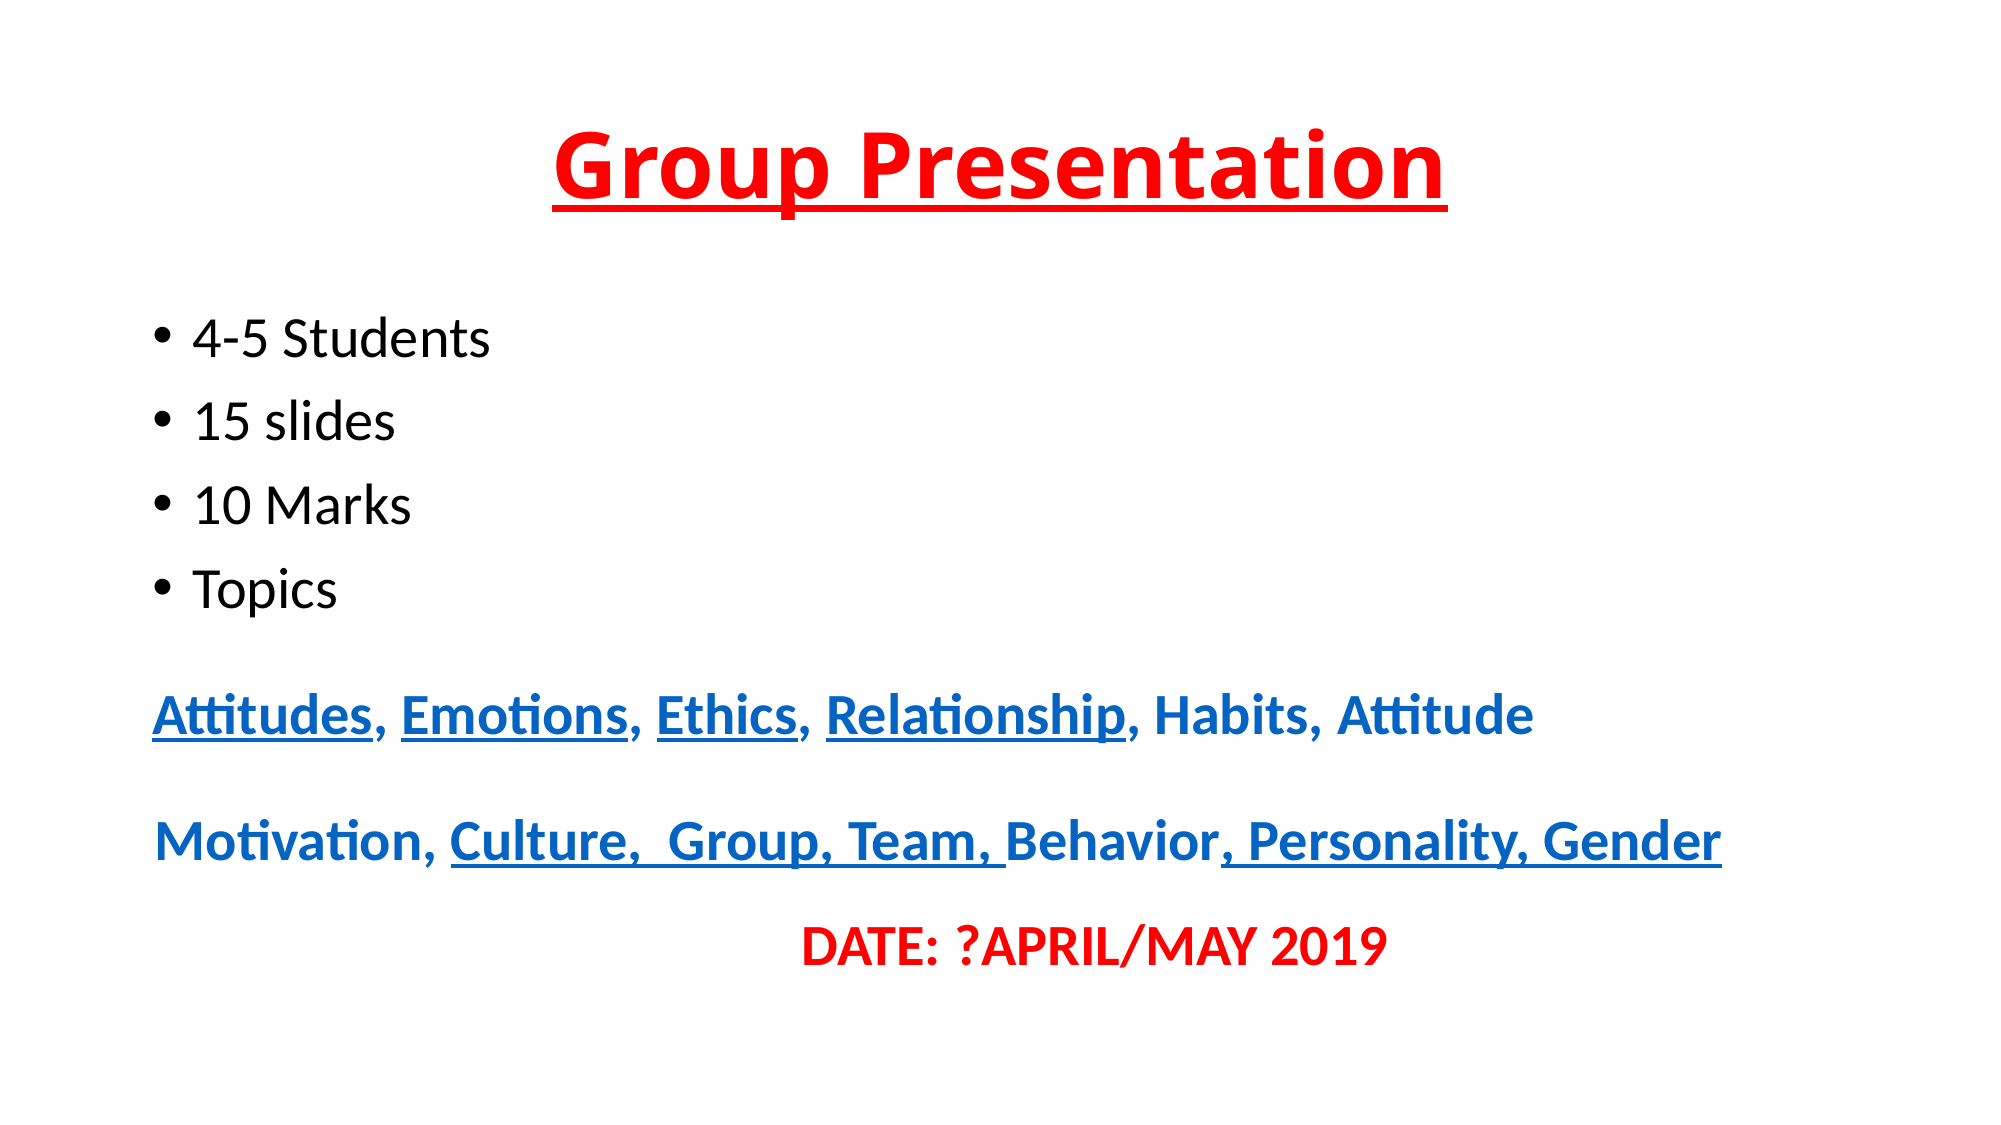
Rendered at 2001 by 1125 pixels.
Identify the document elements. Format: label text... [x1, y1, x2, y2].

title Group Presentation [137, 59, 1863, 278]
list 4-5 Students 15 slides 10 Marks Topics Attitudes, Emotions, Ethics, Relationship, Habits, Attitude Motivation, Culture, Group, Team, Behavior, Personality, Gender DATE: ?APRIL/MAY 2019 [137, 299, 1863, 1014]
